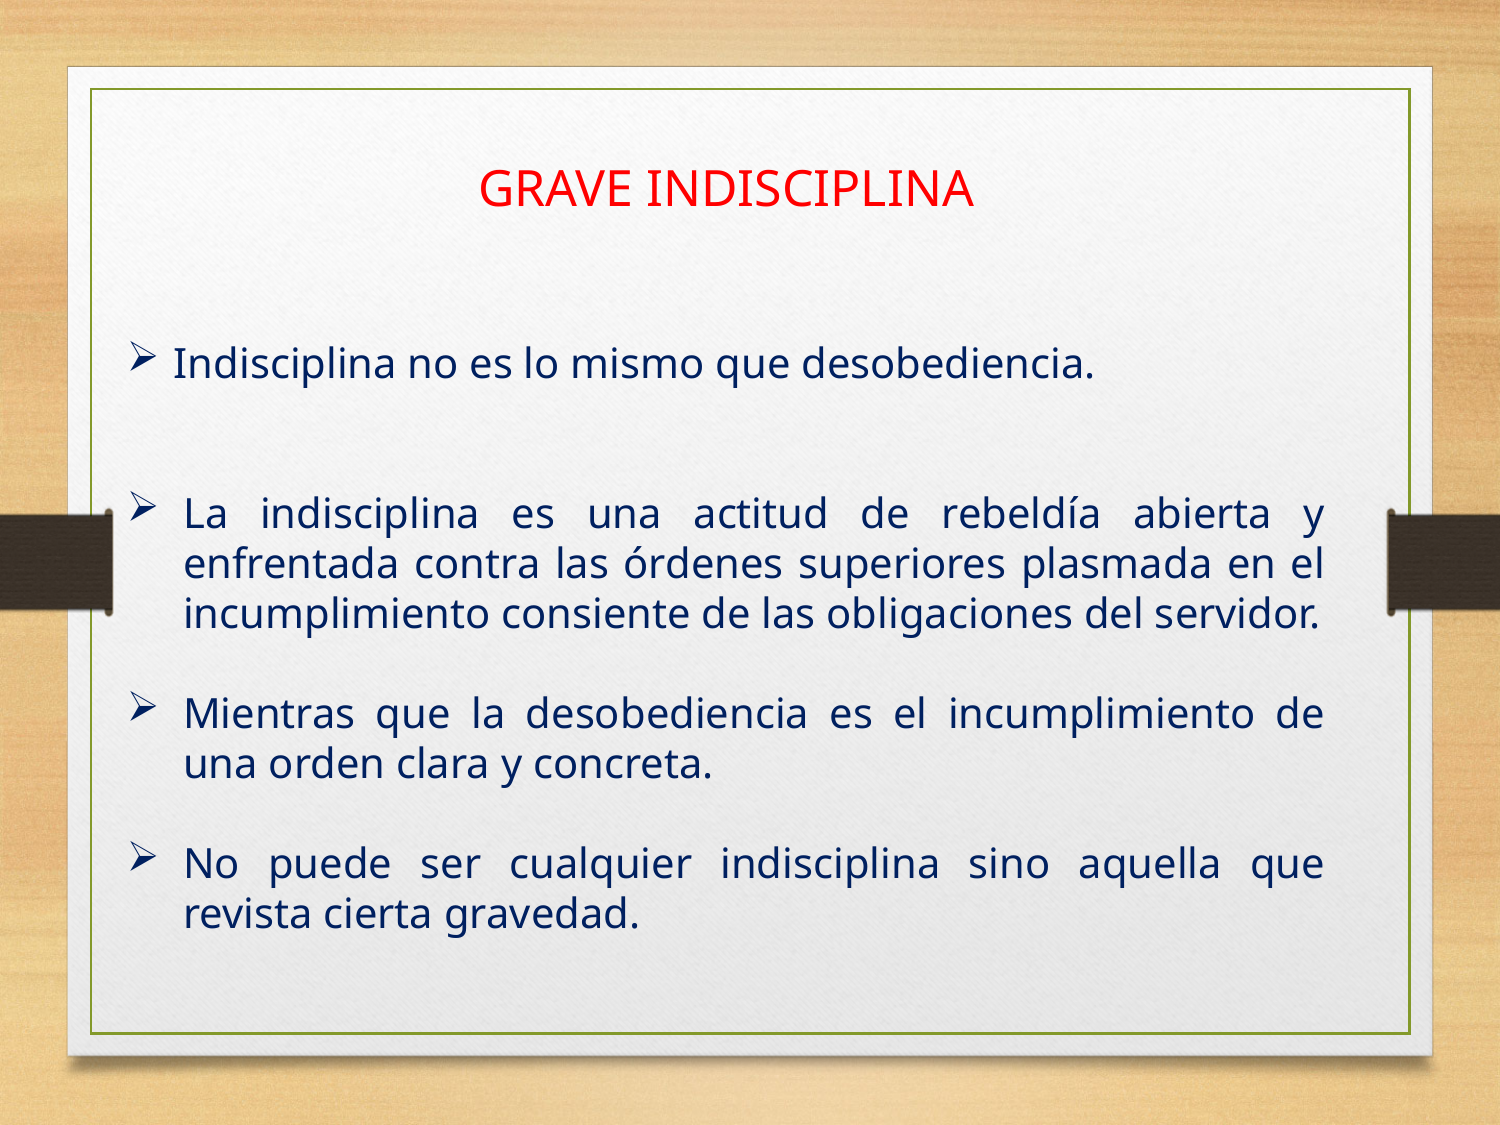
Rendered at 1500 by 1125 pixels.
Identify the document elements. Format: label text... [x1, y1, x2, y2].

picture [0, 0, 1500, 1125]
text_box GRAVE INDISCIPLINA Indisciplina no es lo mismo que desobediencia. La indisciplina es una actitud de rebeldía abierta y enfrentada contra las órdenes superiores plasmada en el incumplimiento consiente de las obligaciones del servidor. Mientras que la desobediencia es el incumplimiento de una orden clara y concreta. No puede ser cualquier indisciplina sino aquella que revista cierta gravedad. [112, 148, 1341, 1125]
